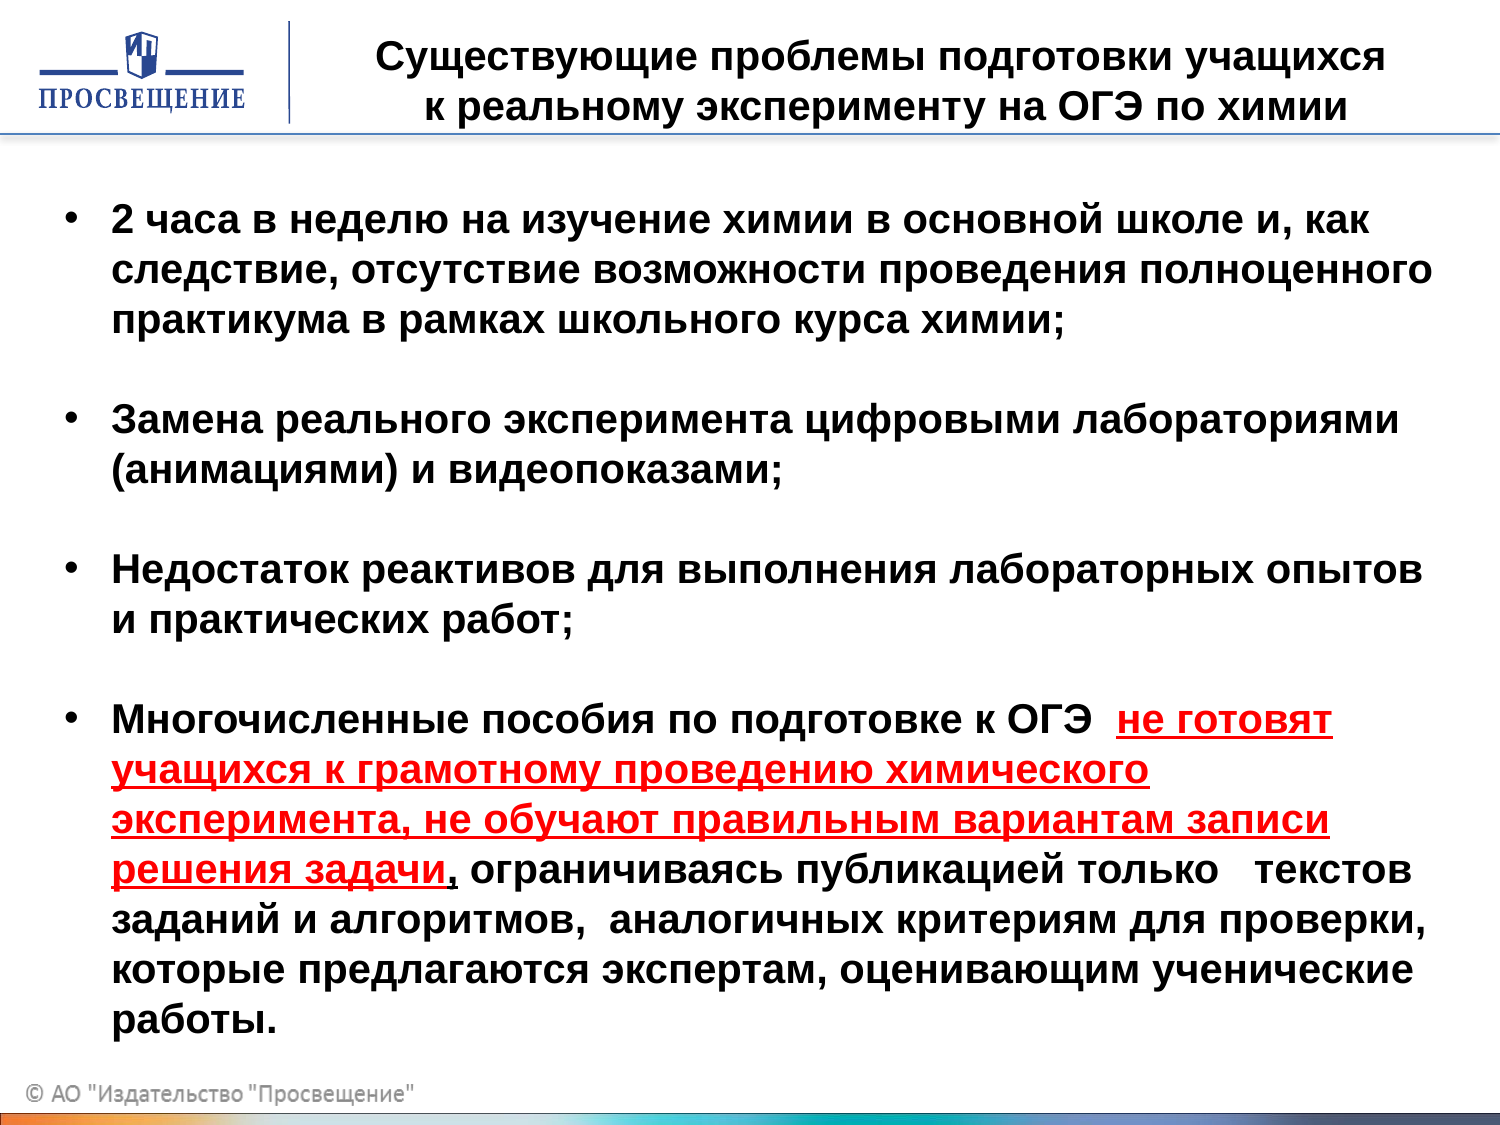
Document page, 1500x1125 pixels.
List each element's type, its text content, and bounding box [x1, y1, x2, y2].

text_box 2 часа в неделю на изучение химии в основной школе и, как следствие, отсутствие возможности проведения полноценного практикума в рамках школьного курса химии; Замена реального эксперимента цифровыми лабораториями (анимациями) и видеопоказами; Недостаток реактивов для выполнения лабораторных опытов и практических работ; Многочисленные пособия по подготовке к ОГЭ не готовят учащихся к грамотному проведению химического эксперимента, не обучают правильным вариантам записи решения задачи, ограничиваясь публикацией только текстов заданий и алгоритмов, аналогичных критериям для проверки, которые предлагаются экспертам, оценивающим ученические работы. [56, 184, 1461, 1050]
picture [0, 1062, 1500, 1125]
text_box Существующие проблемы подготовки учащихся к реальному эксперименту на ОГЭ по химии [312, 20, 1461, 133]
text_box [38, 20, 290, 124]
